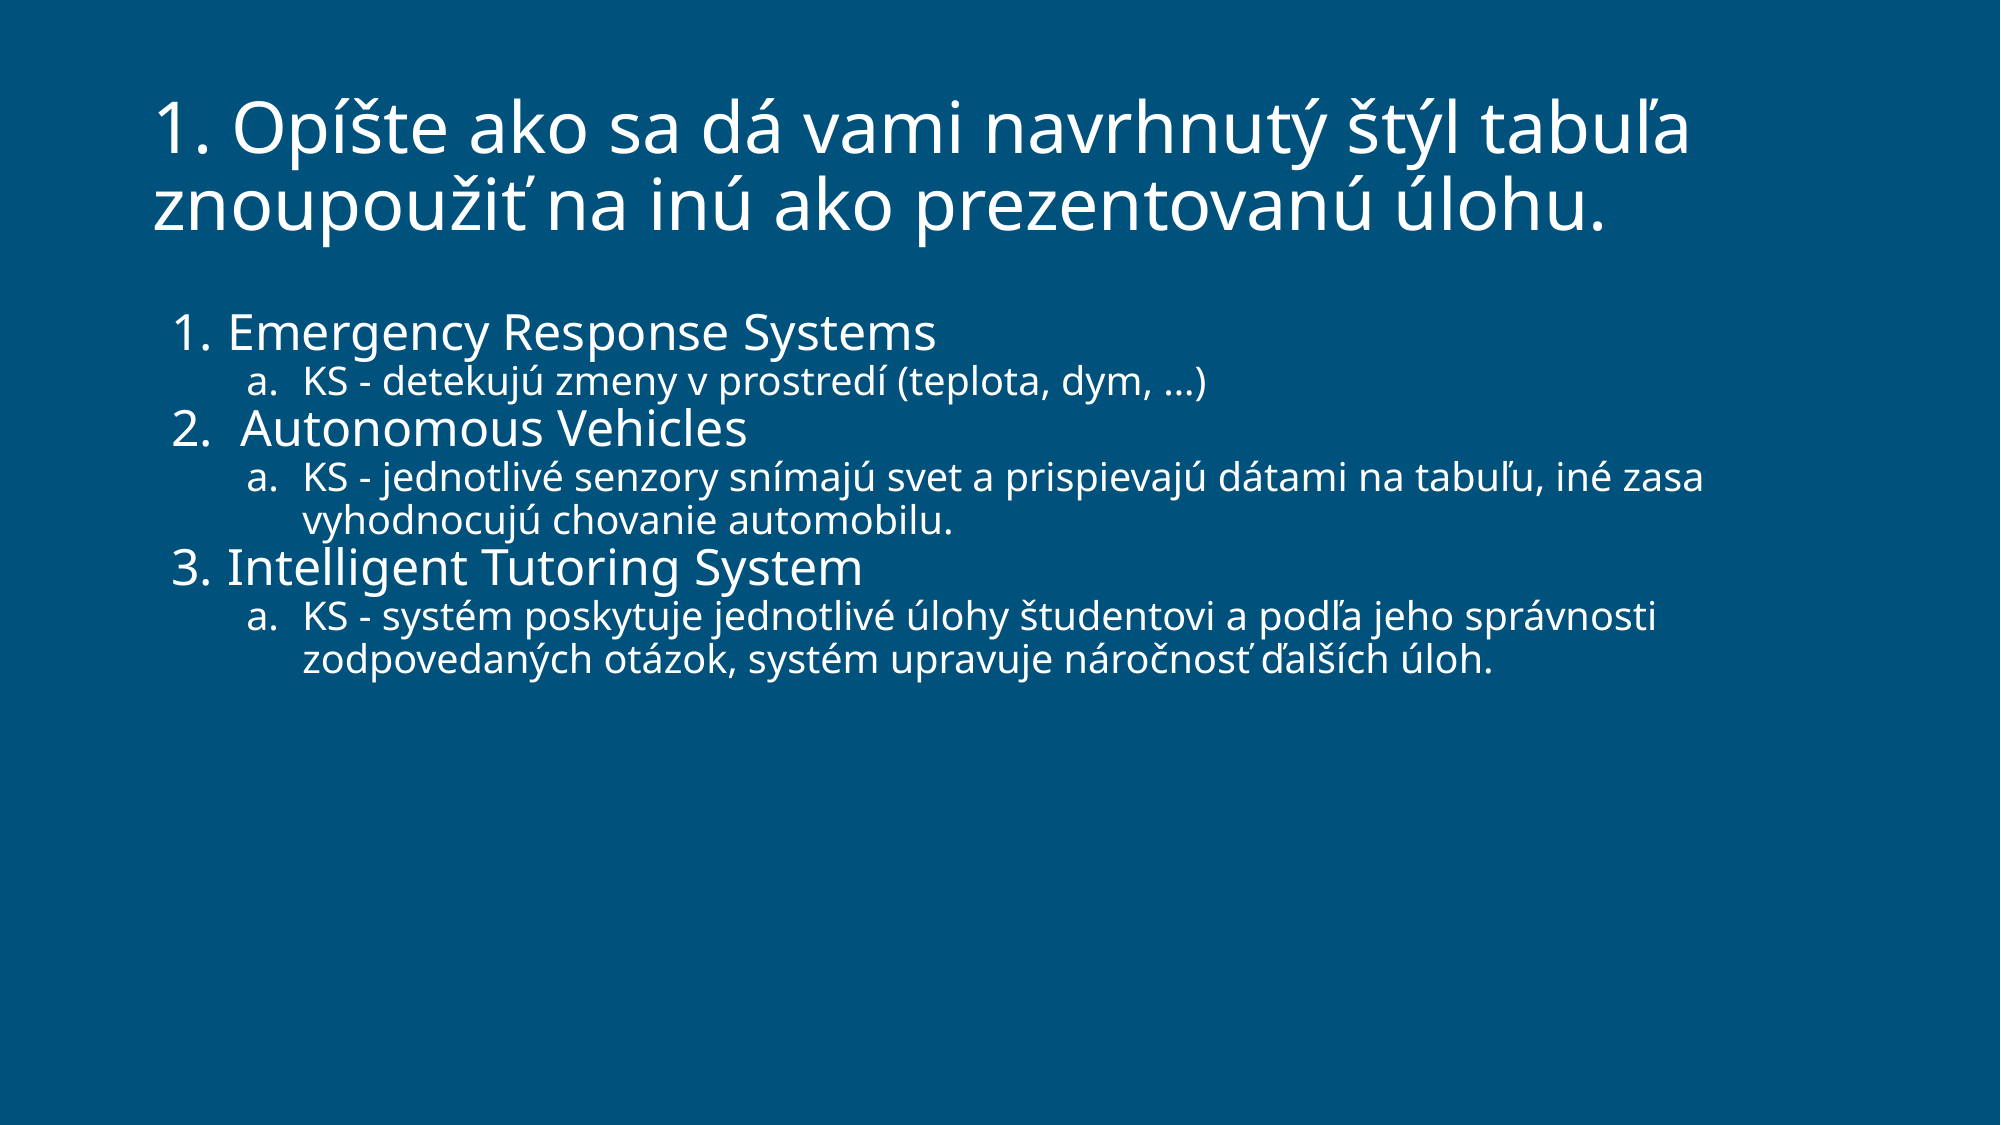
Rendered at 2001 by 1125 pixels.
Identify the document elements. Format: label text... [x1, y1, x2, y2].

title 1. Opíšte ako sa dá vami navrhnutý štýl tabuľa znoupoužiť na inú ako prezentovanú úlohu. [137, 59, 1863, 278]
list Emergency Response Systems KS - detekujú zmeny v prostredí (teplota, dym, …) Autonomous Vehicles KS - jednotlivé senzory snímajú svet a prispievajú dátami na tabuľu, iné zasa vyhodnocujú chovanie automobilu. Intelligent Tutoring System KS - systém poskytuje jednotlivé úlohy študentovi a podľa jeho správnosti zodpovedaných otázok, systém upravuje náročnosť ďalších úloh. [137, 299, 1863, 1014]
